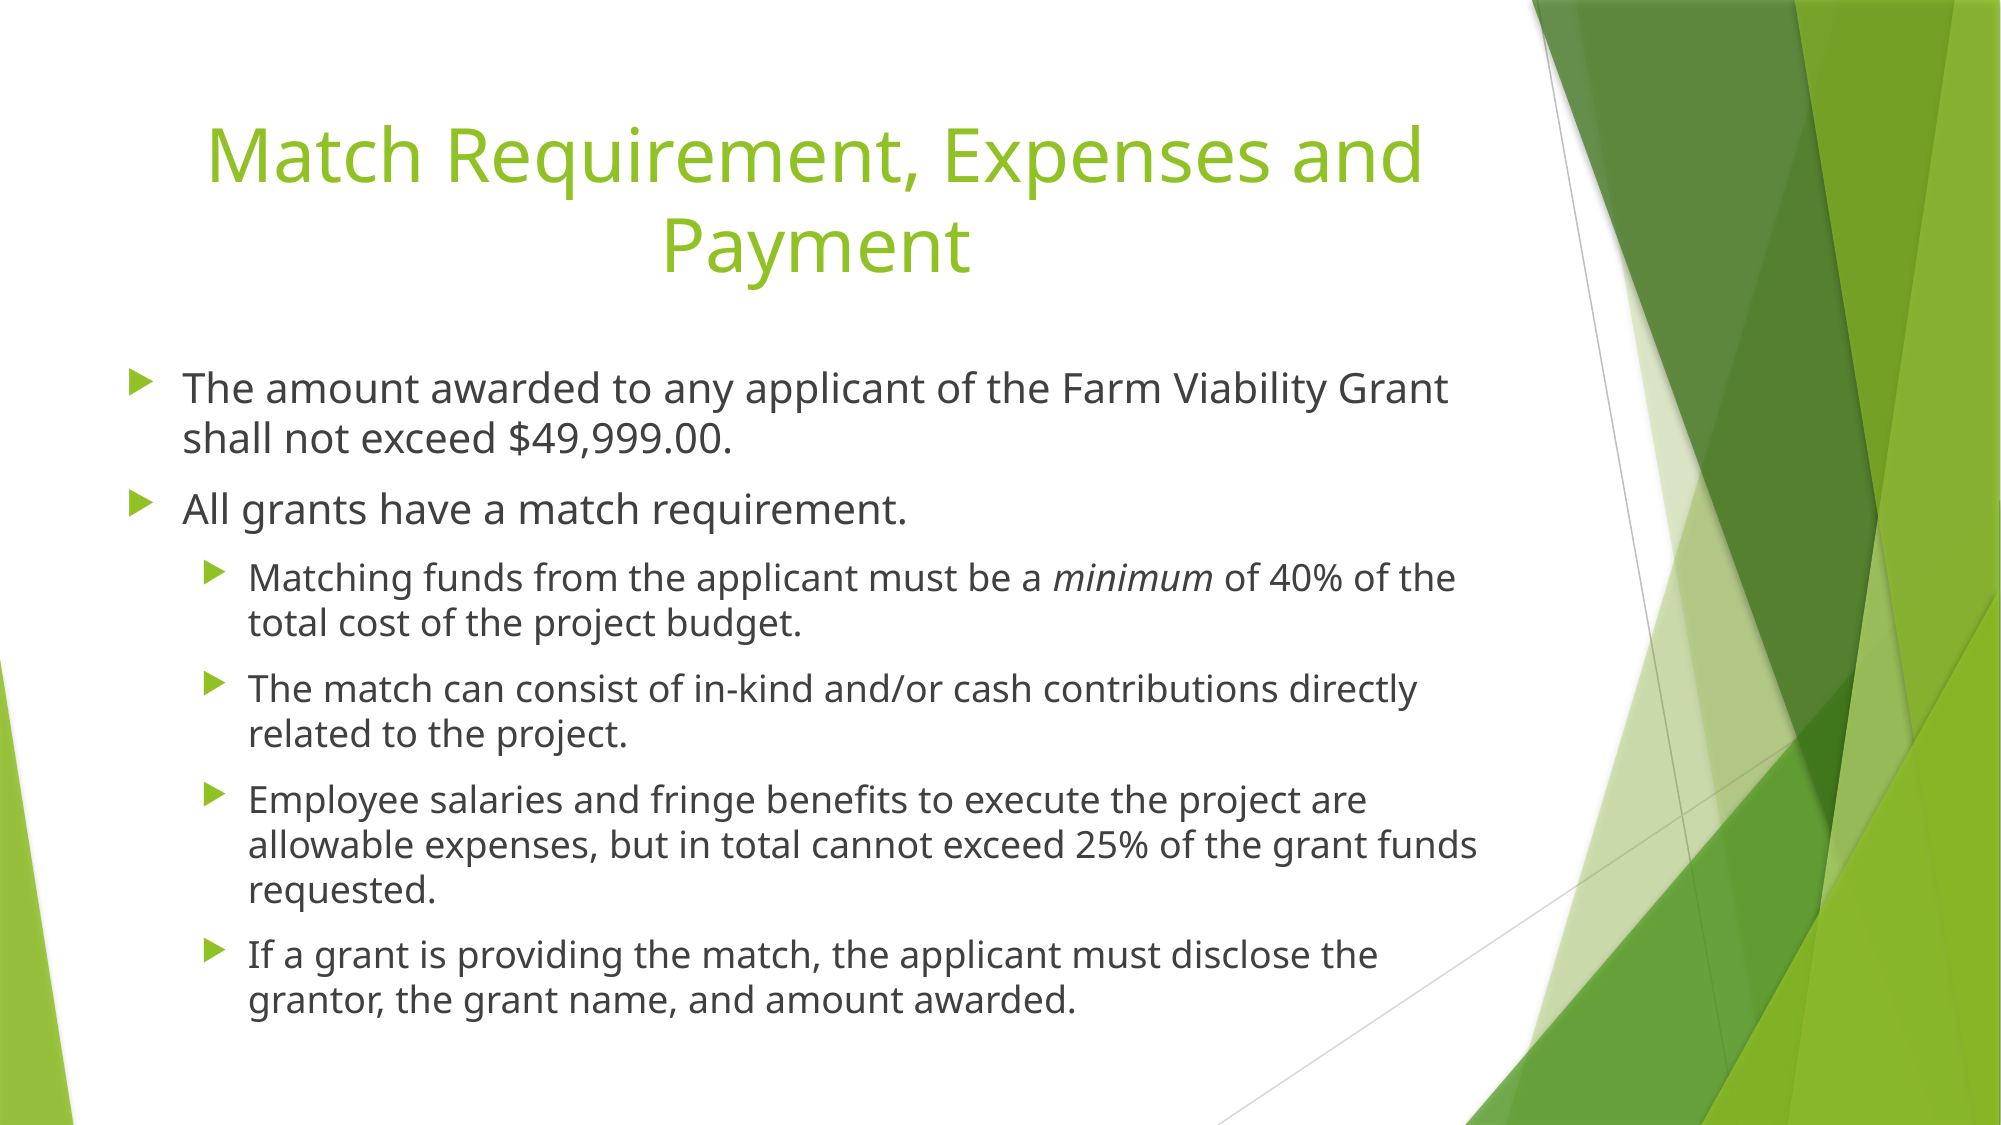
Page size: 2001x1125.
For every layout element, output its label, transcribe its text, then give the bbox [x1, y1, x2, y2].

title Match Requirement, Expenses and Payment [111, 99, 1522, 317]
list The amount awarded to any applicant of the Farm Viability Grant shall not exceed $49,999.00. All grants have a match requirement. Matching funds from the applicant must be a minimum of 40% of the total cost of the project budget. The match can consist of in-kind and/or cash contributions directly related to the project. Employee salaries and fringe benefits to execute the project are allowable expenses, but in total cannot exceed 25% of the grant funds requested. If a grant is providing the match, the applicant must disclose the grantor, the grant name, and amount awarded. [111, 354, 1522, 1048]
